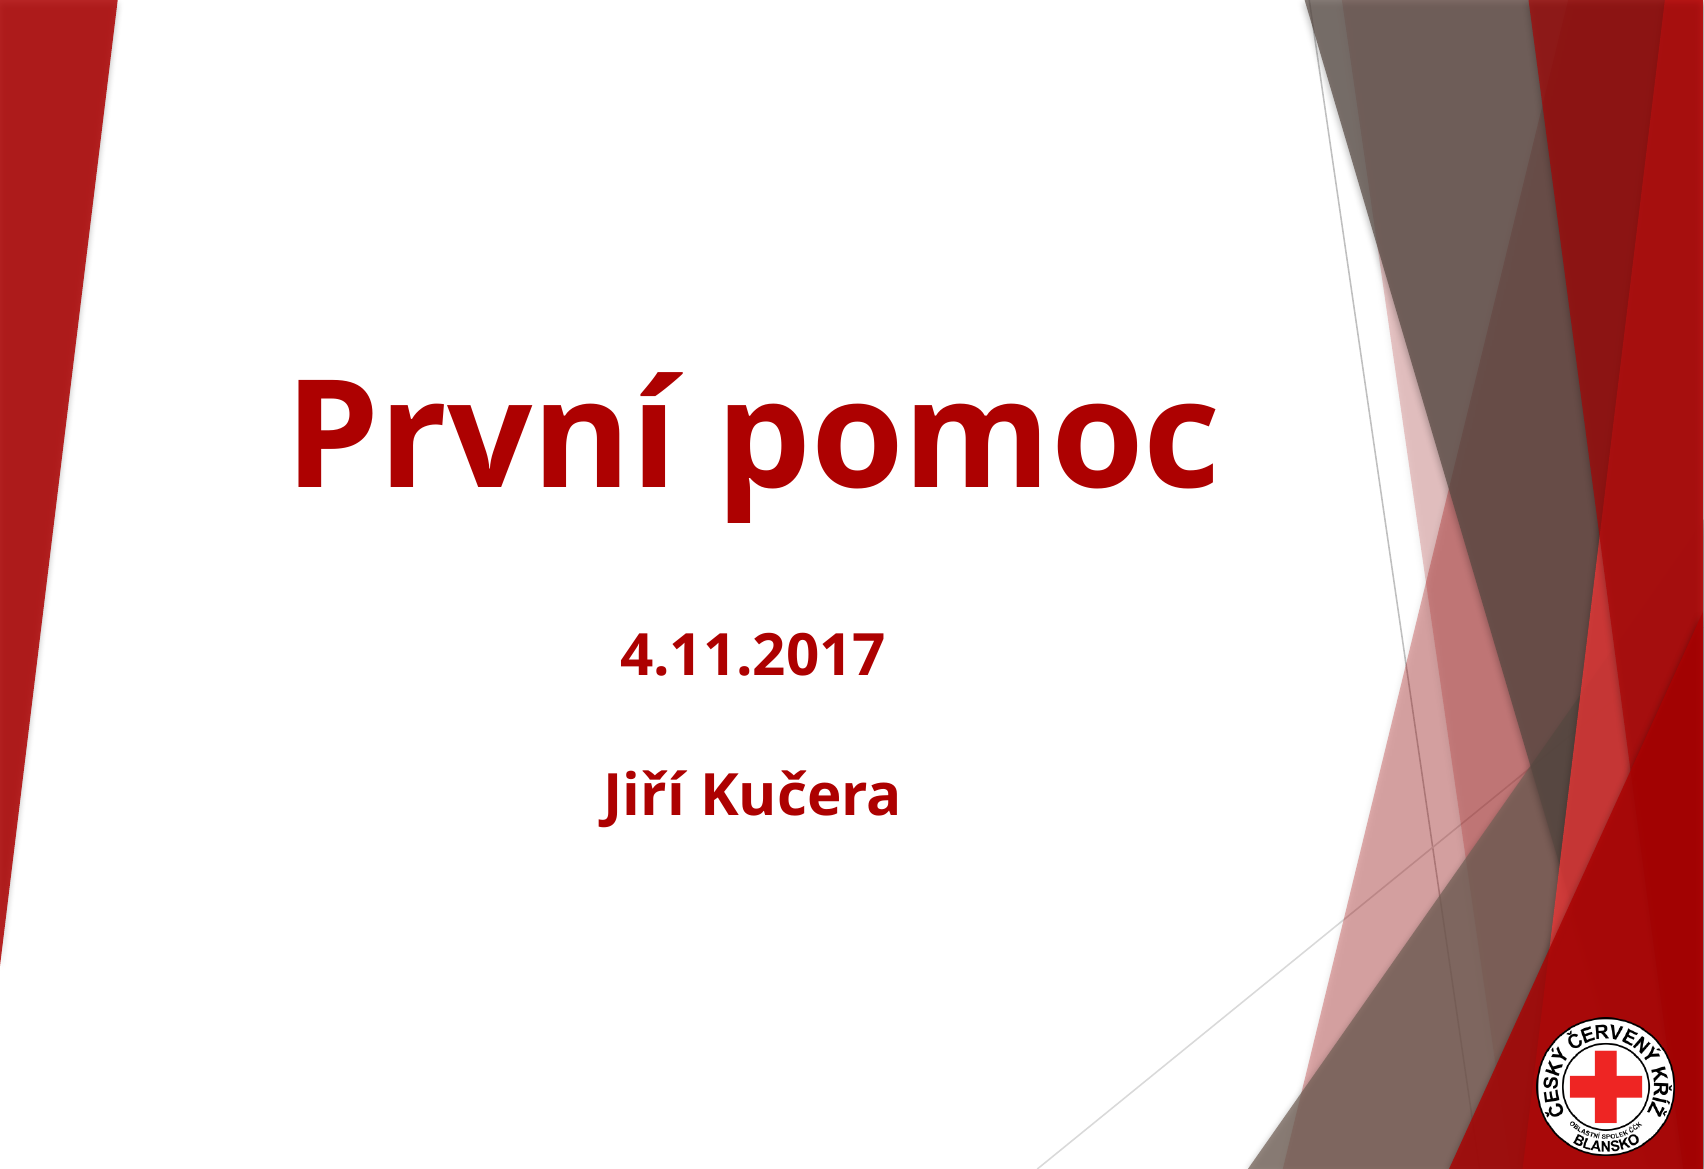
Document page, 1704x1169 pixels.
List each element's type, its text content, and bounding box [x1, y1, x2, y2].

picture [1536, 1016, 1676, 1157]
title První pomoc 4.11.2017 Jiří Kučera [210, 153, 1296, 835]
